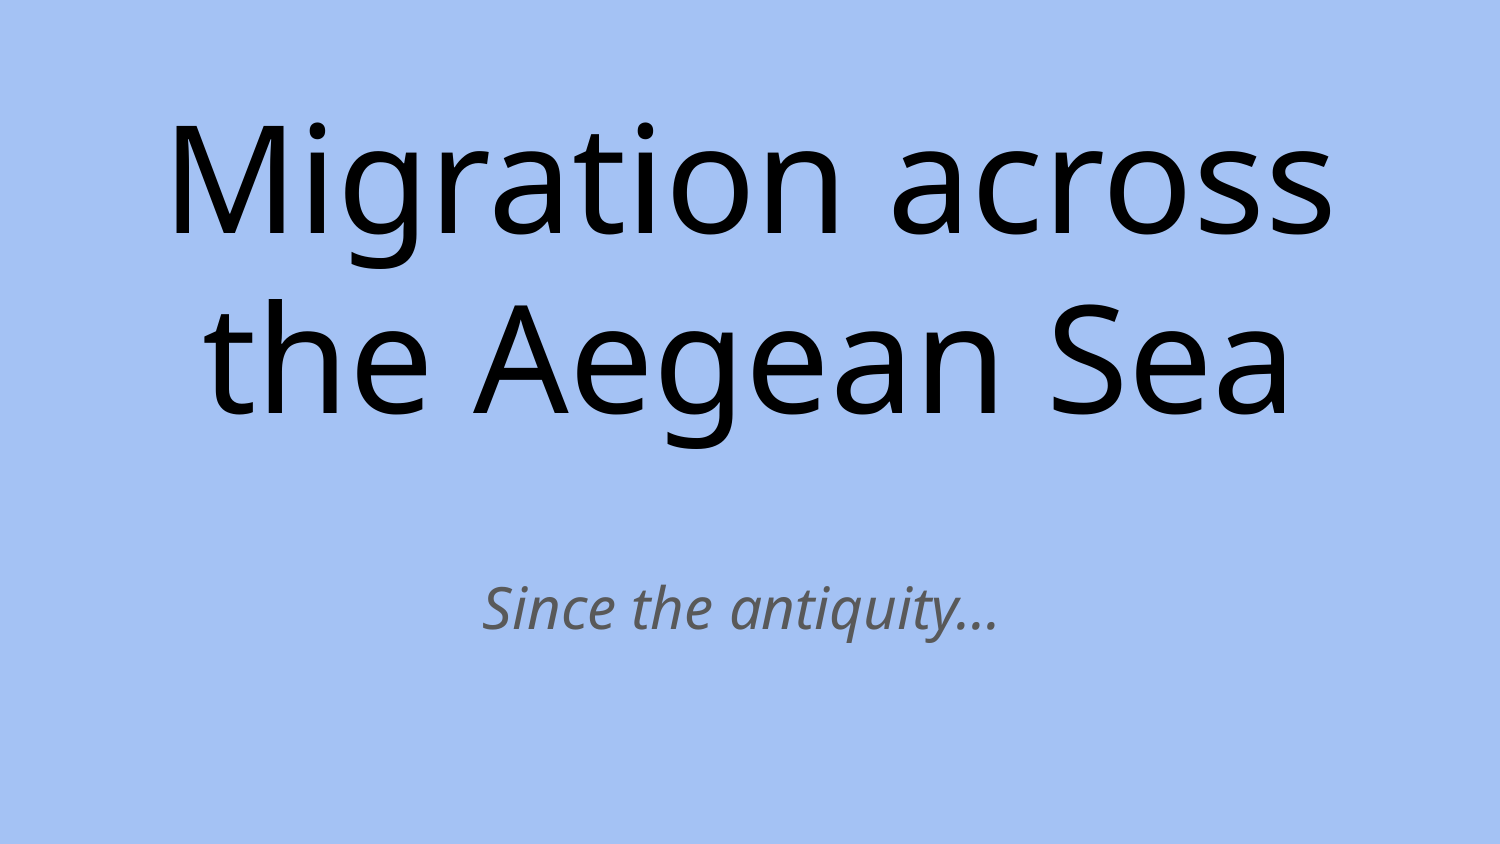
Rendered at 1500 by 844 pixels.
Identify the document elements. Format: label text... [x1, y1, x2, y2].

title Migration across the Aegean Sea [51, 122, 1449, 459]
subtitle Since the antiquity... [51, 556, 1449, 713]
